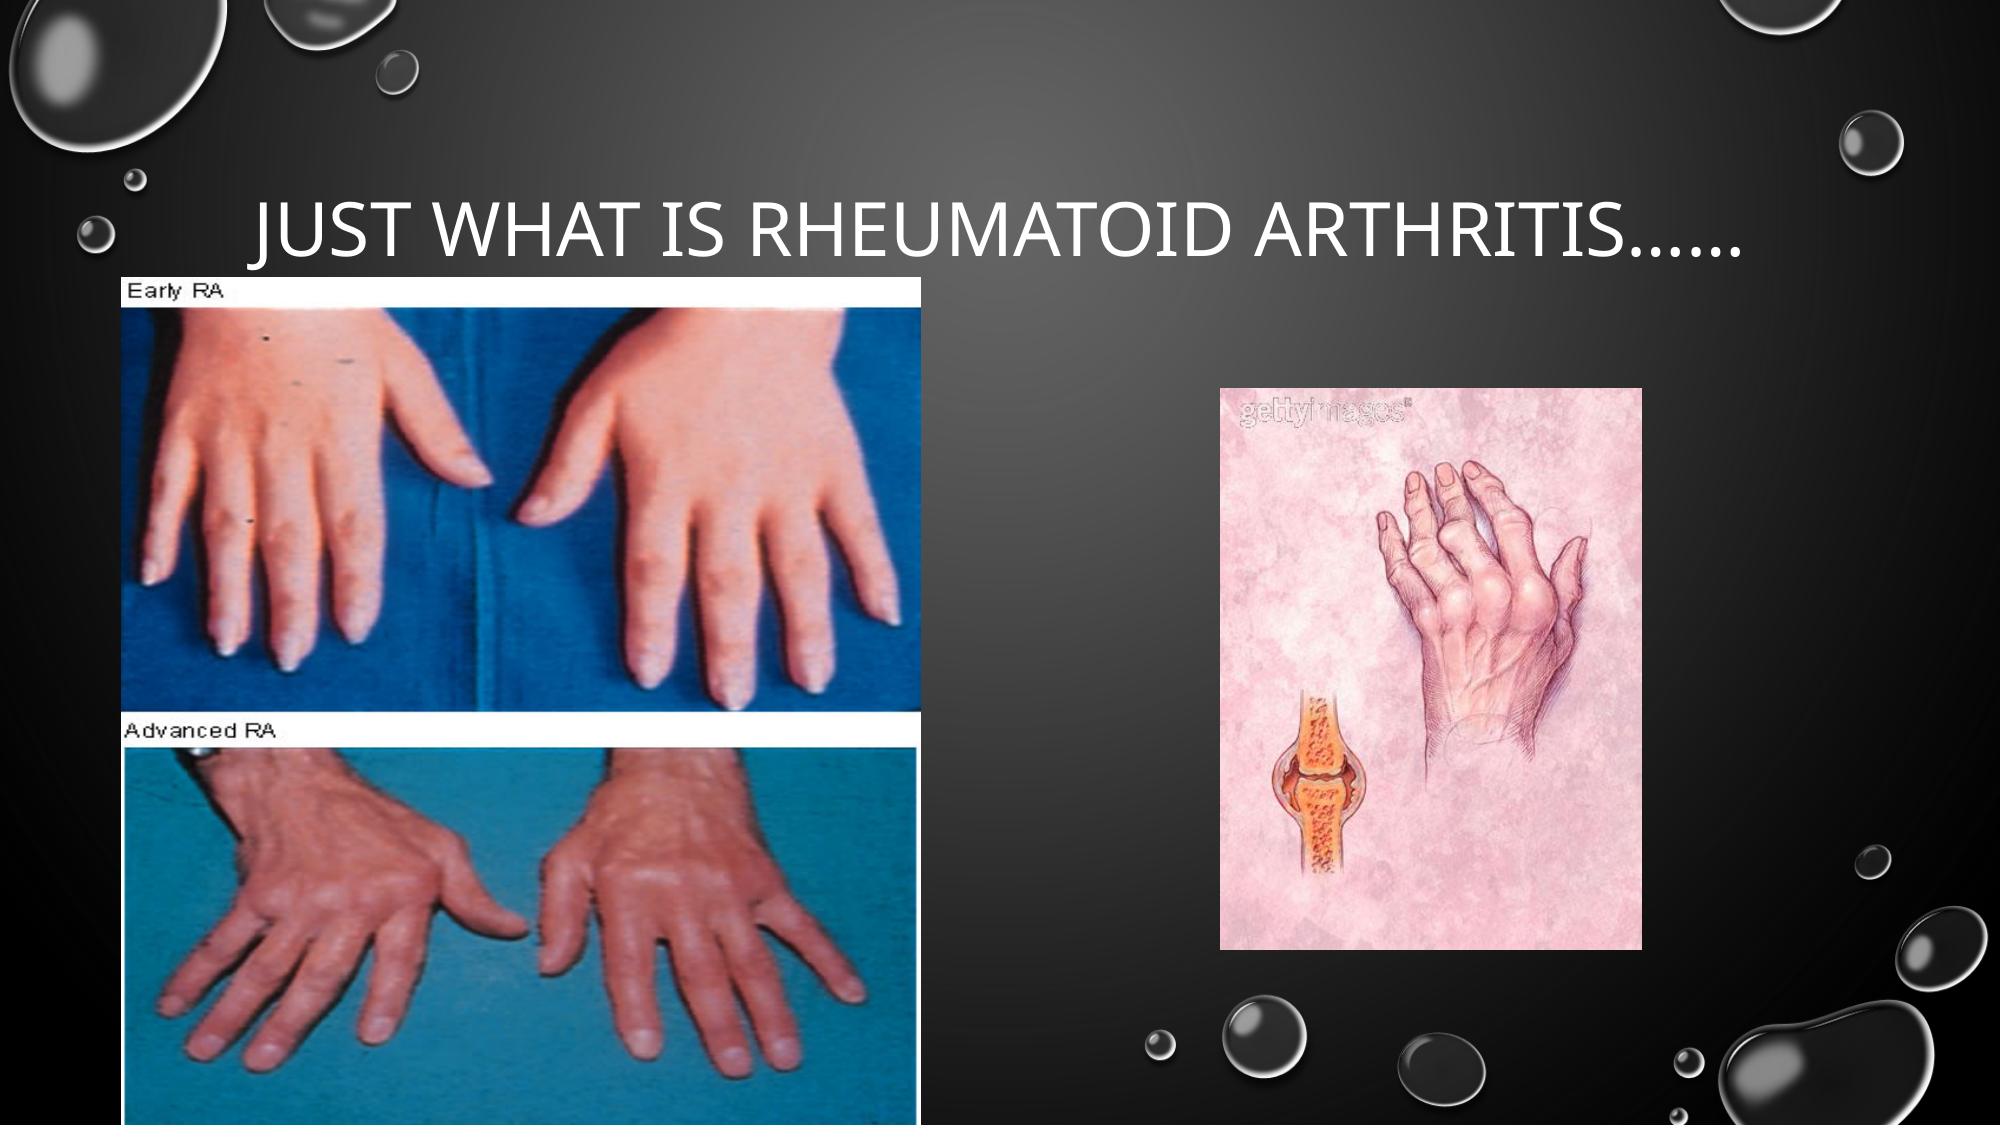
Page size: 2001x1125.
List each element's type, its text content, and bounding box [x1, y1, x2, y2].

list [1220, 387, 1643, 951]
title Just what is rheumatoid arthritis…… [149, 101, 1851, 364]
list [121, 277, 921, 1125]
picture [0, 0, 2000, 1125]
